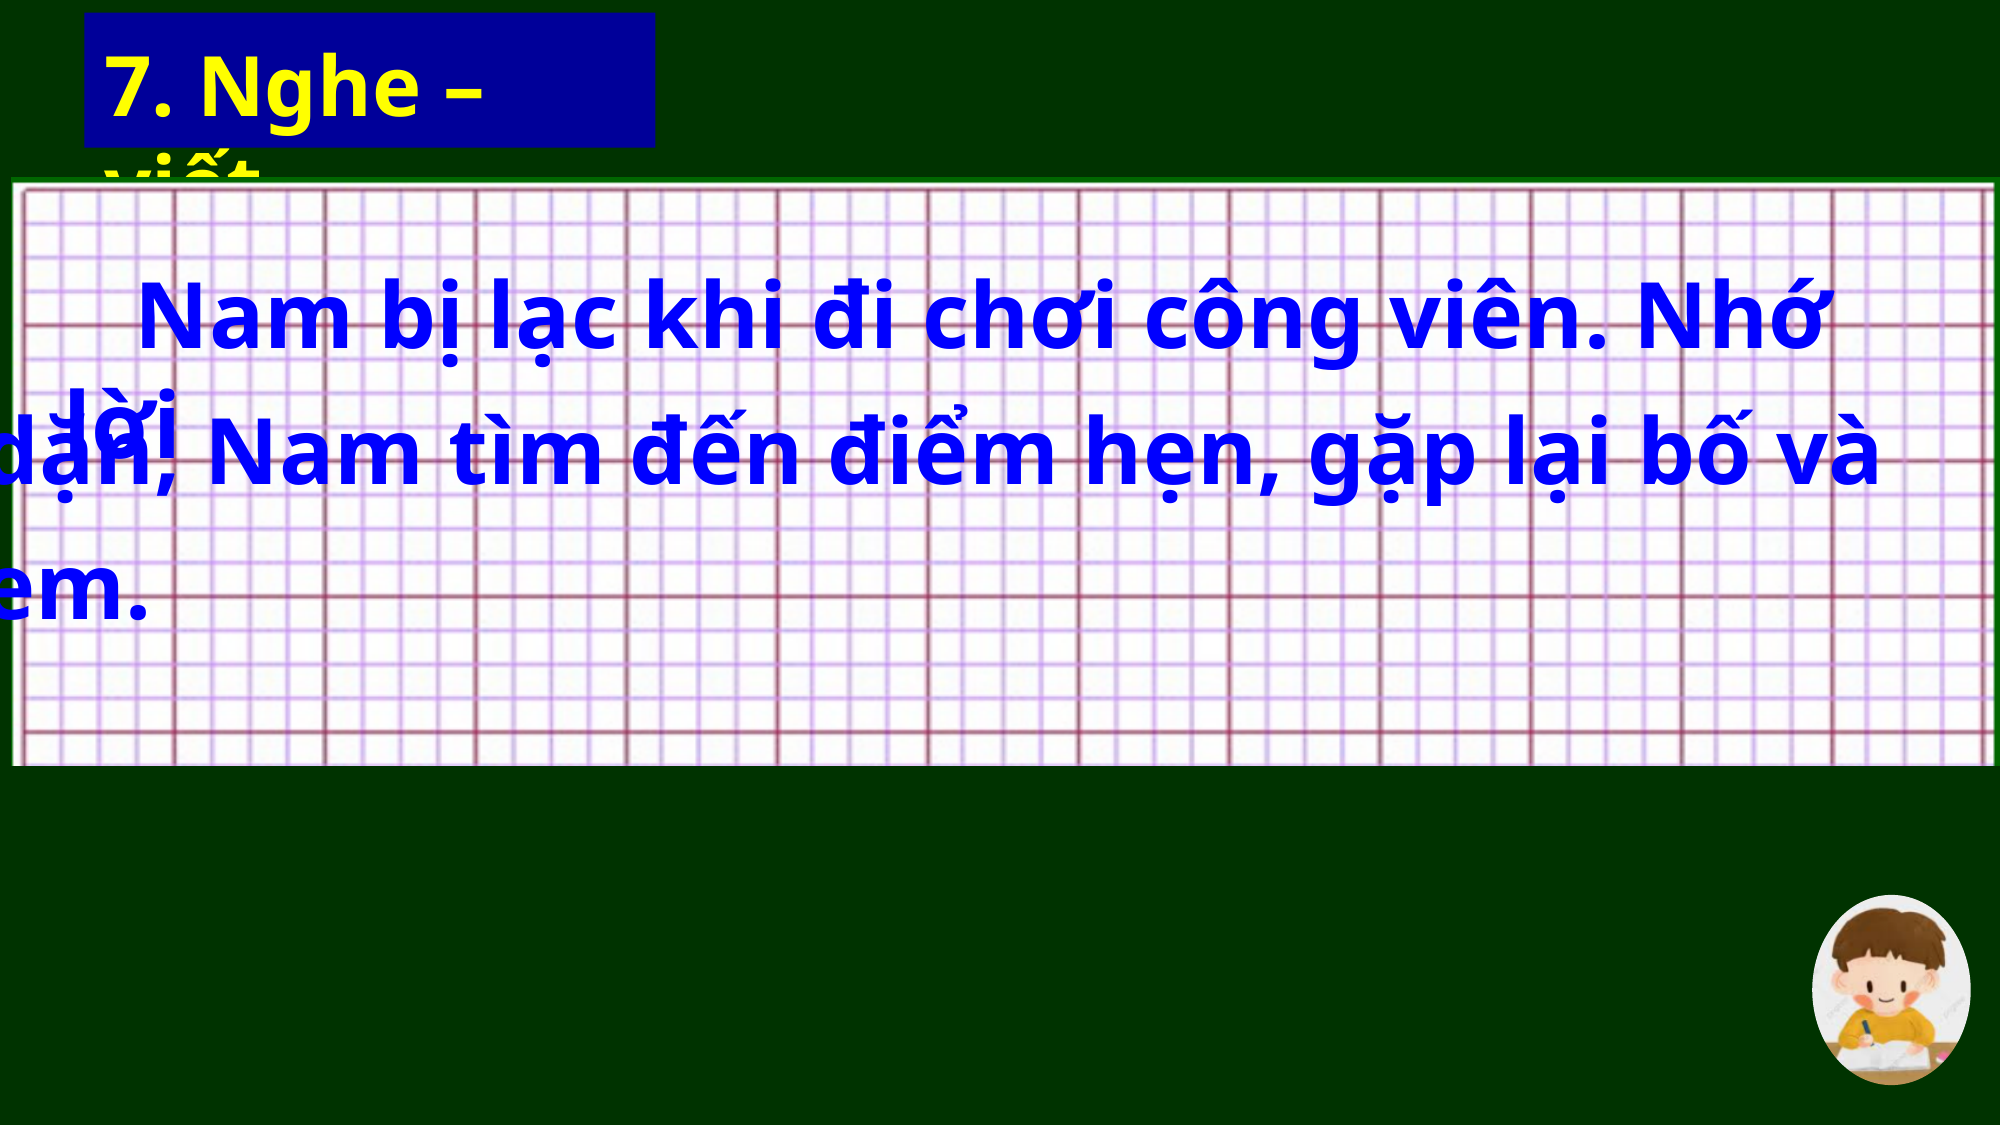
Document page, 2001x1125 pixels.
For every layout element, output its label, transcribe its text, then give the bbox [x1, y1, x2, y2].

text_box em. [0, 520, 11, 645]
picture [1812, 894, 1971, 1086]
text_box 7. Nghe – viết [84, 12, 656, 148]
text_box dặn, Nam tìm đến điểm hẹn, gặp lại bố và [0, 385, 11, 511]
picture [11, 177, 2000, 766]
